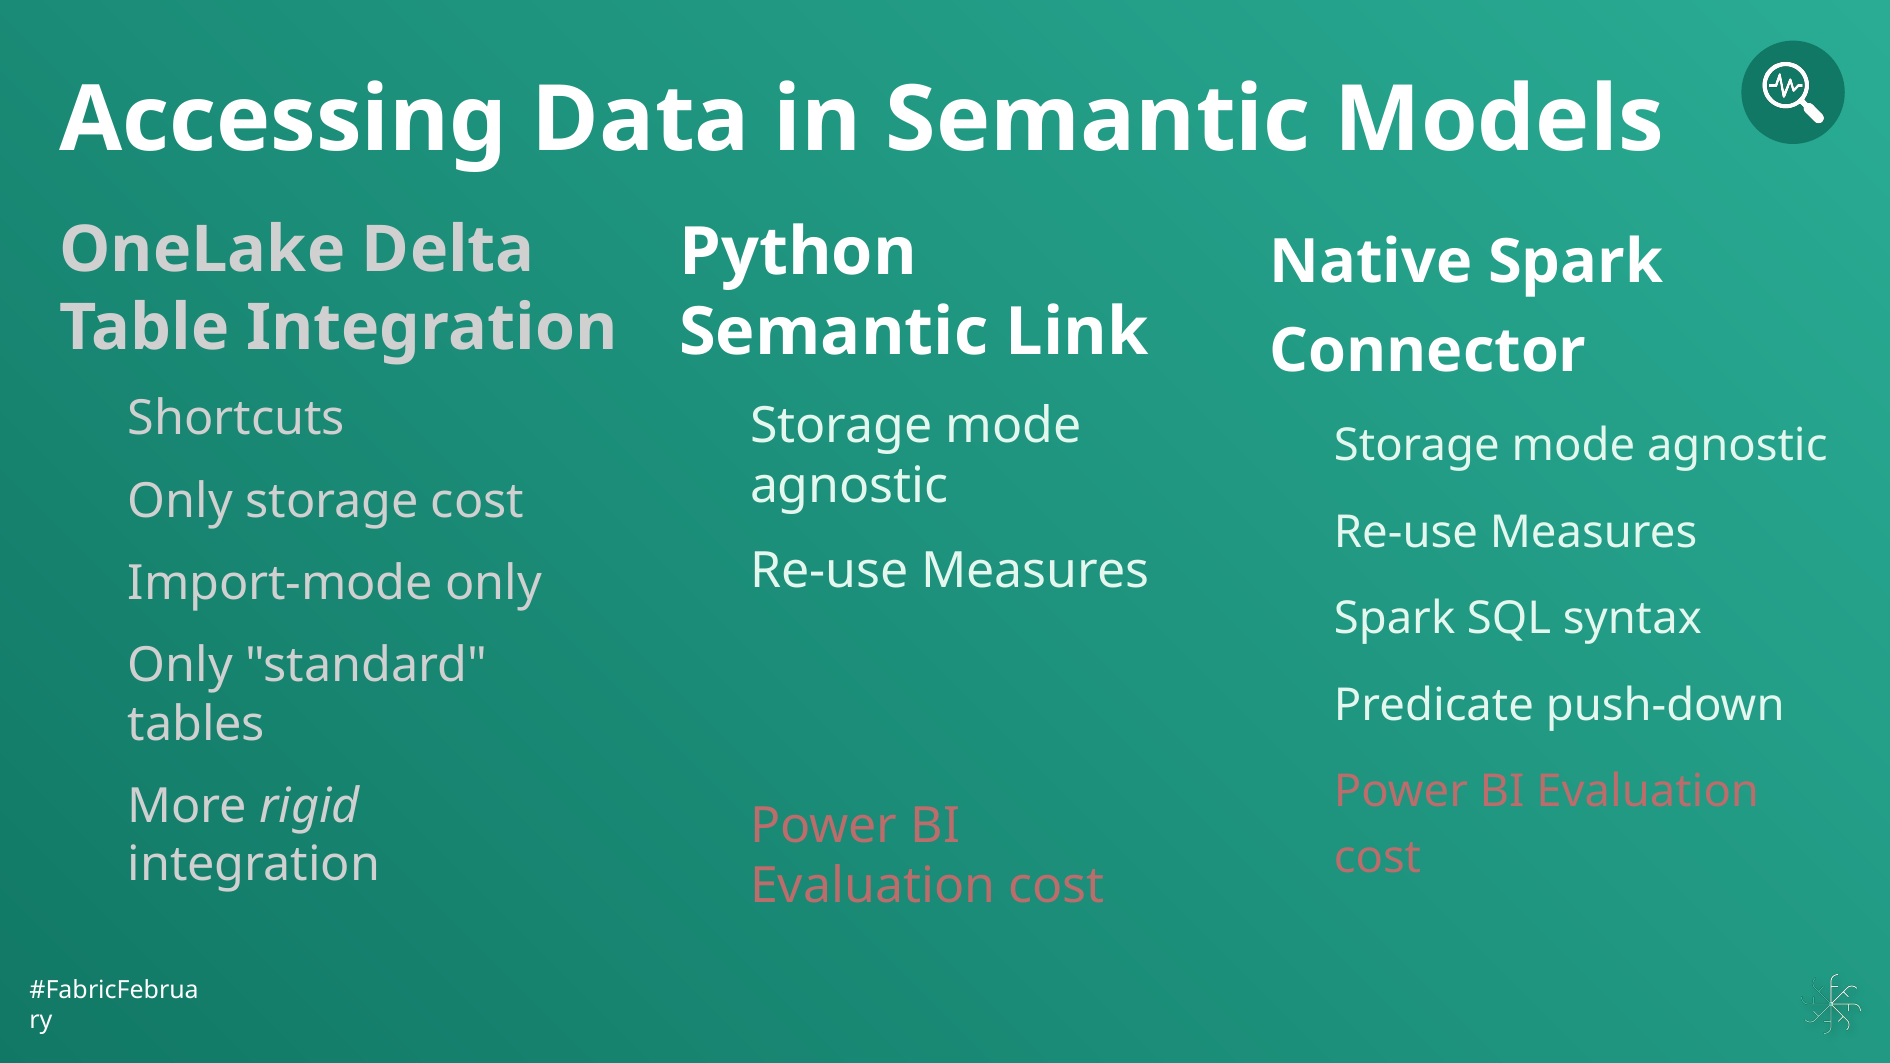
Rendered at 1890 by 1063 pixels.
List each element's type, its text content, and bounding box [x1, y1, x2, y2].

title Accessing Data in Semantic Models [59, 59, 1831, 178]
list OneLake Delta Table Integration Shortcuts Only storage cost Import-mode only Only "standard" tables More rigid integration [59, 206, 650, 951]
list Python Semantic Link Storage mode agnostic Re-use Measures Power BI Evaluation cost [649, 207, 1241, 952]
picture [1801, 974, 1861, 1034]
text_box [1741, 40, 1845, 144]
list Native Spark Connector Storage mode agnostic Re-use Measures Spark SQL syntax Predicate push-down Power BI Evaluation cost [1240, 206, 1831, 951]
